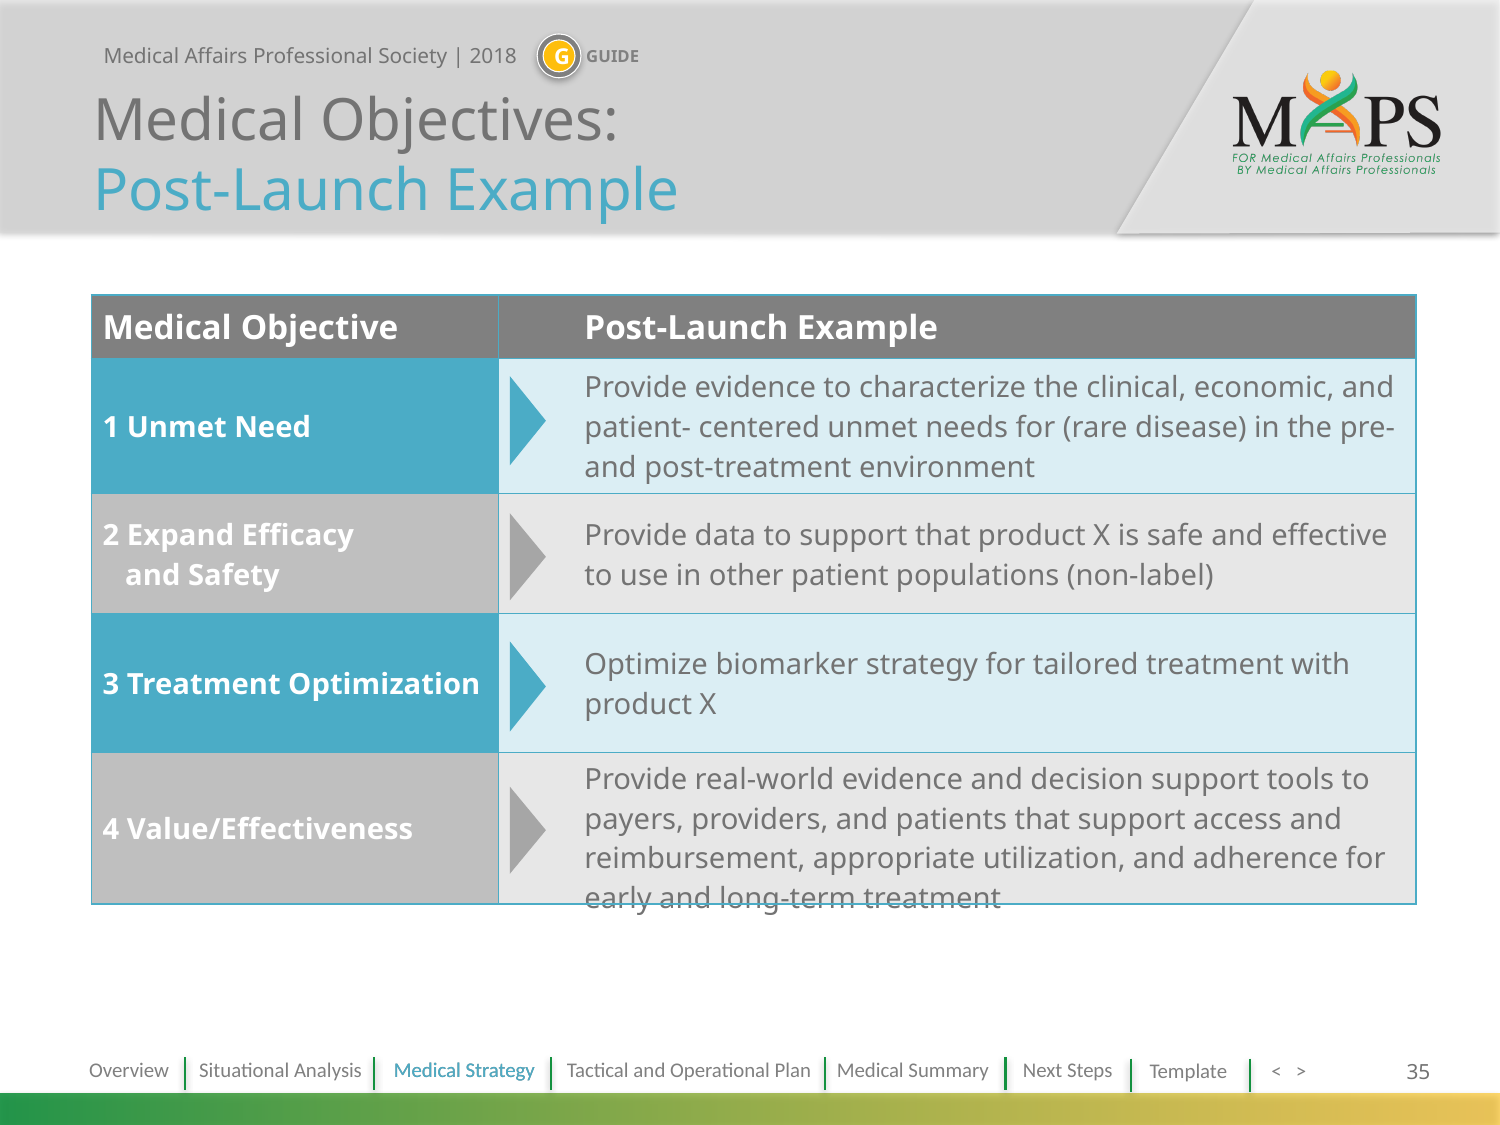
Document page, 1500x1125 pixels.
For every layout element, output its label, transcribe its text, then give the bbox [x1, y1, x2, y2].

text_box Medical Objectives: Post-Launch Example [78, 4, 1204, 230]
text_box [509, 786, 546, 874]
table_cell Provide evidence to characterize the clinical, economic, and patient- centered unmet needs for (rare disease) in the pre- and post-treatment environment [499, 359, 1415, 493]
table_cell Provide real-world evidence and decision support tools to payers, providers, and patients that support access and reimbursement, appropriate utilization, and adherence for early and long-term treatment [499, 753, 1415, 903]
table_cell 4 Value/Effectiveness [92, 753, 498, 903]
table_cell 2 Expand Efficacy and Safety [92, 494, 498, 613]
table_cell 1 Unmet Need [92, 359, 498, 493]
text_box [509, 513, 546, 601]
text_box [509, 641, 546, 732]
table_cell Provide data to support that product X is safe and effective to use in other patient populations (non-label) [499, 494, 1415, 613]
table_header Medical Objective [92, 296, 498, 358]
table_cell 3 Treatment Optimization [92, 614, 498, 752]
table_cell Optimize biomarker strategy for tailored treatment with product X [499, 614, 1415, 752]
text_box [509, 376, 546, 466]
picture [1210, 56, 1453, 189]
text_box Medical Strategy [379, 1049, 555, 1089]
table_header Post-Launch Example [499, 296, 1415, 358]
